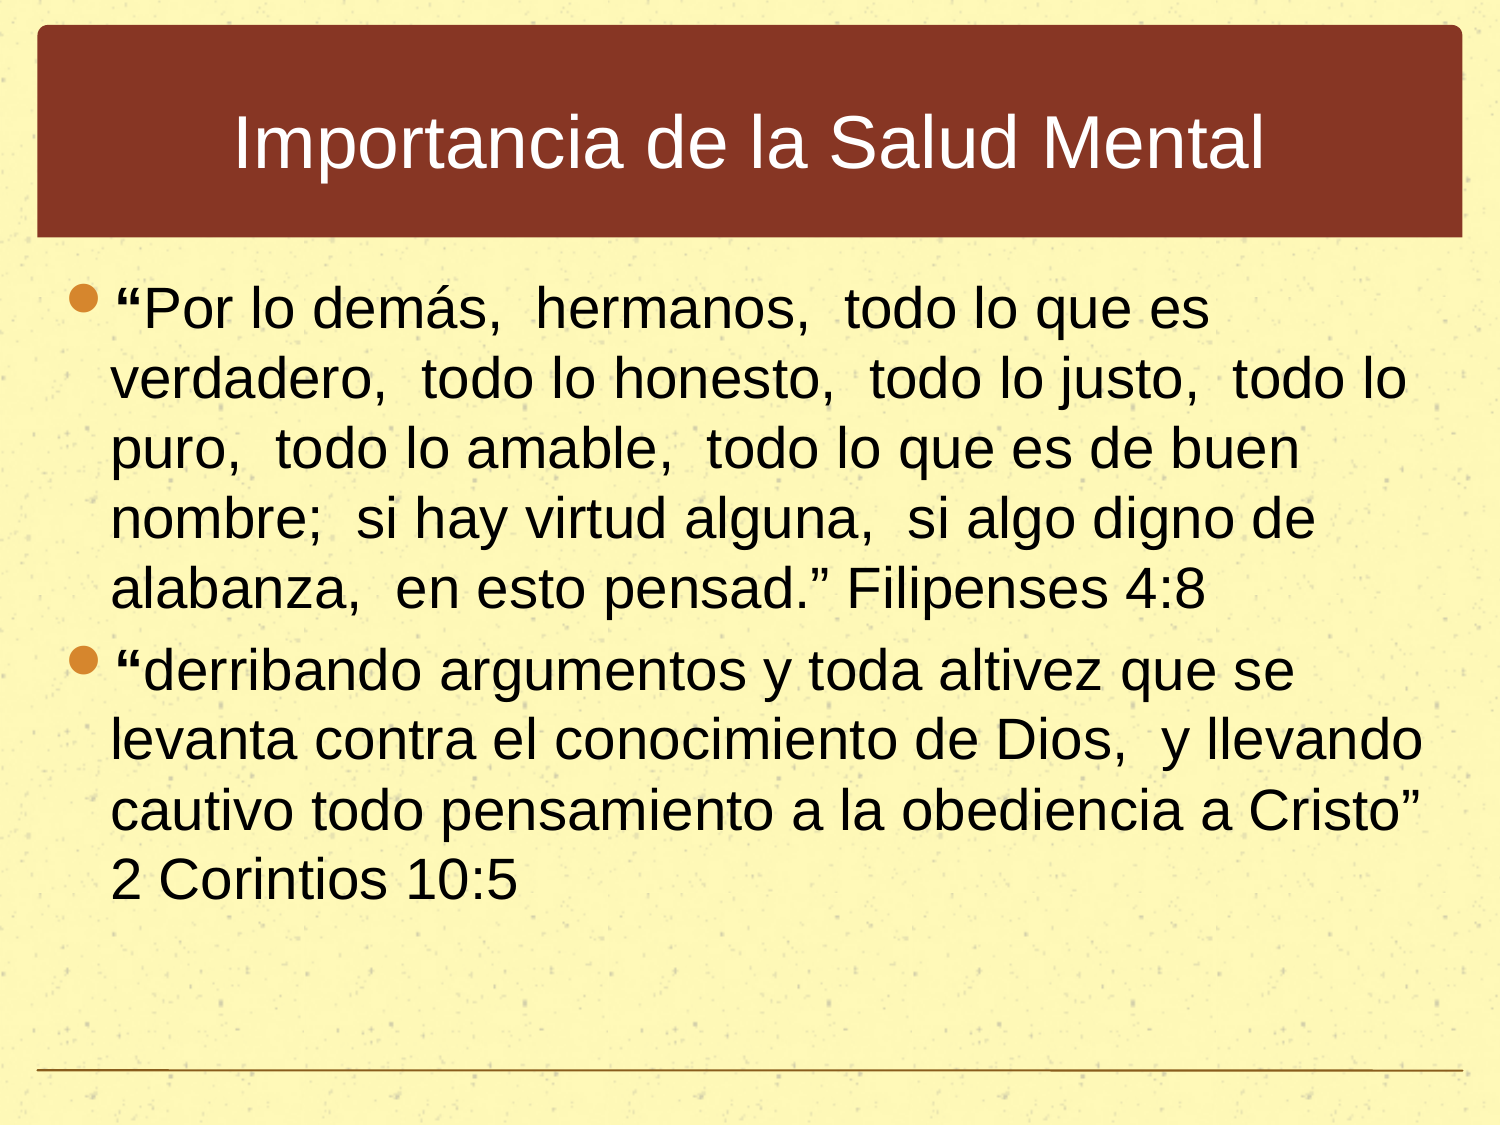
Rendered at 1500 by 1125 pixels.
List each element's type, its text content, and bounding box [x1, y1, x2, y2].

list “Por lo demás, hermanos, todo lo que es verdadero, todo lo honesto, todo lo justo, todo lo puro, todo lo amable, todo lo que es de buen nombre; si hay virtud alguna, si algo digno de alabanza, en esto pensad.” Filipenses 4:8 “derribando argumentos y toda altivez que se levanta contra el conocimiento de Dios, y llevando cautivo todo pensamiento a la obediencia a Cristo” 2 Corintios 10:5 [50, 262, 1450, 1050]
title Importancia de la Salud Mental [50, 45, 1450, 233]
